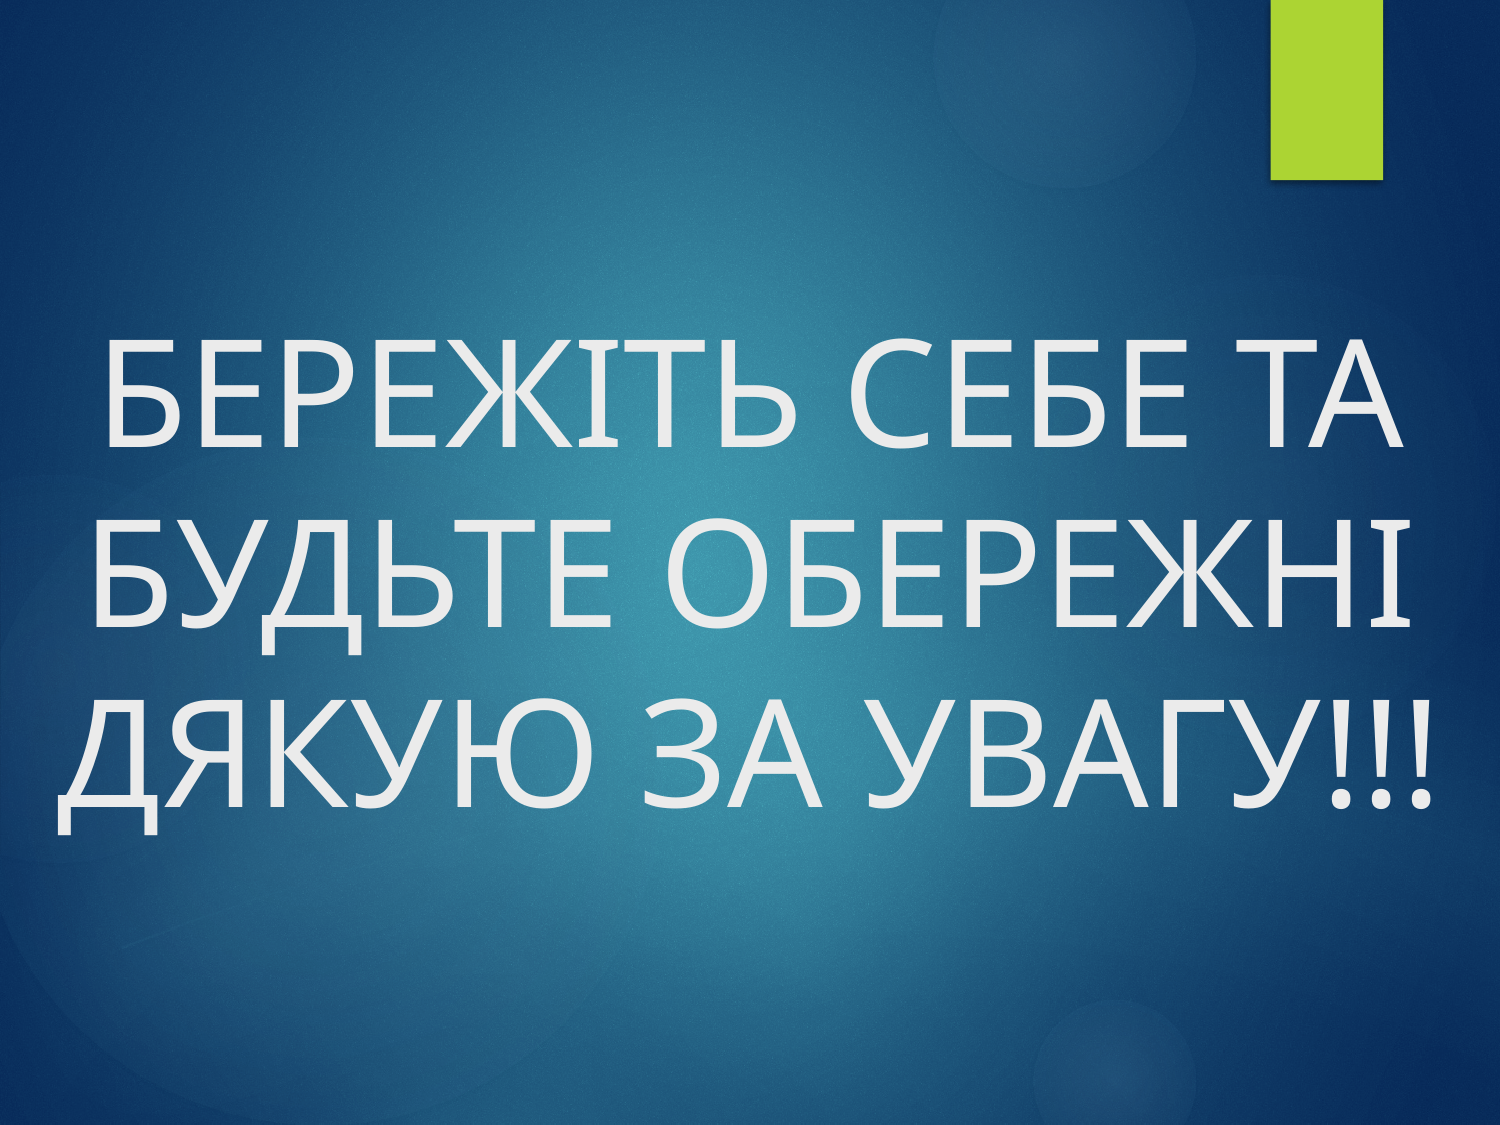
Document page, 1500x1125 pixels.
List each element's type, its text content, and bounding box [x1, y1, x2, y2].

title БЕРЕЖІТЬ СЕБЕ ТА БУДЬТЕ ОБЕРЕЖНІ ДЯКУЮ ЗА УВАГУ!!! [18, 289, 1482, 952]
